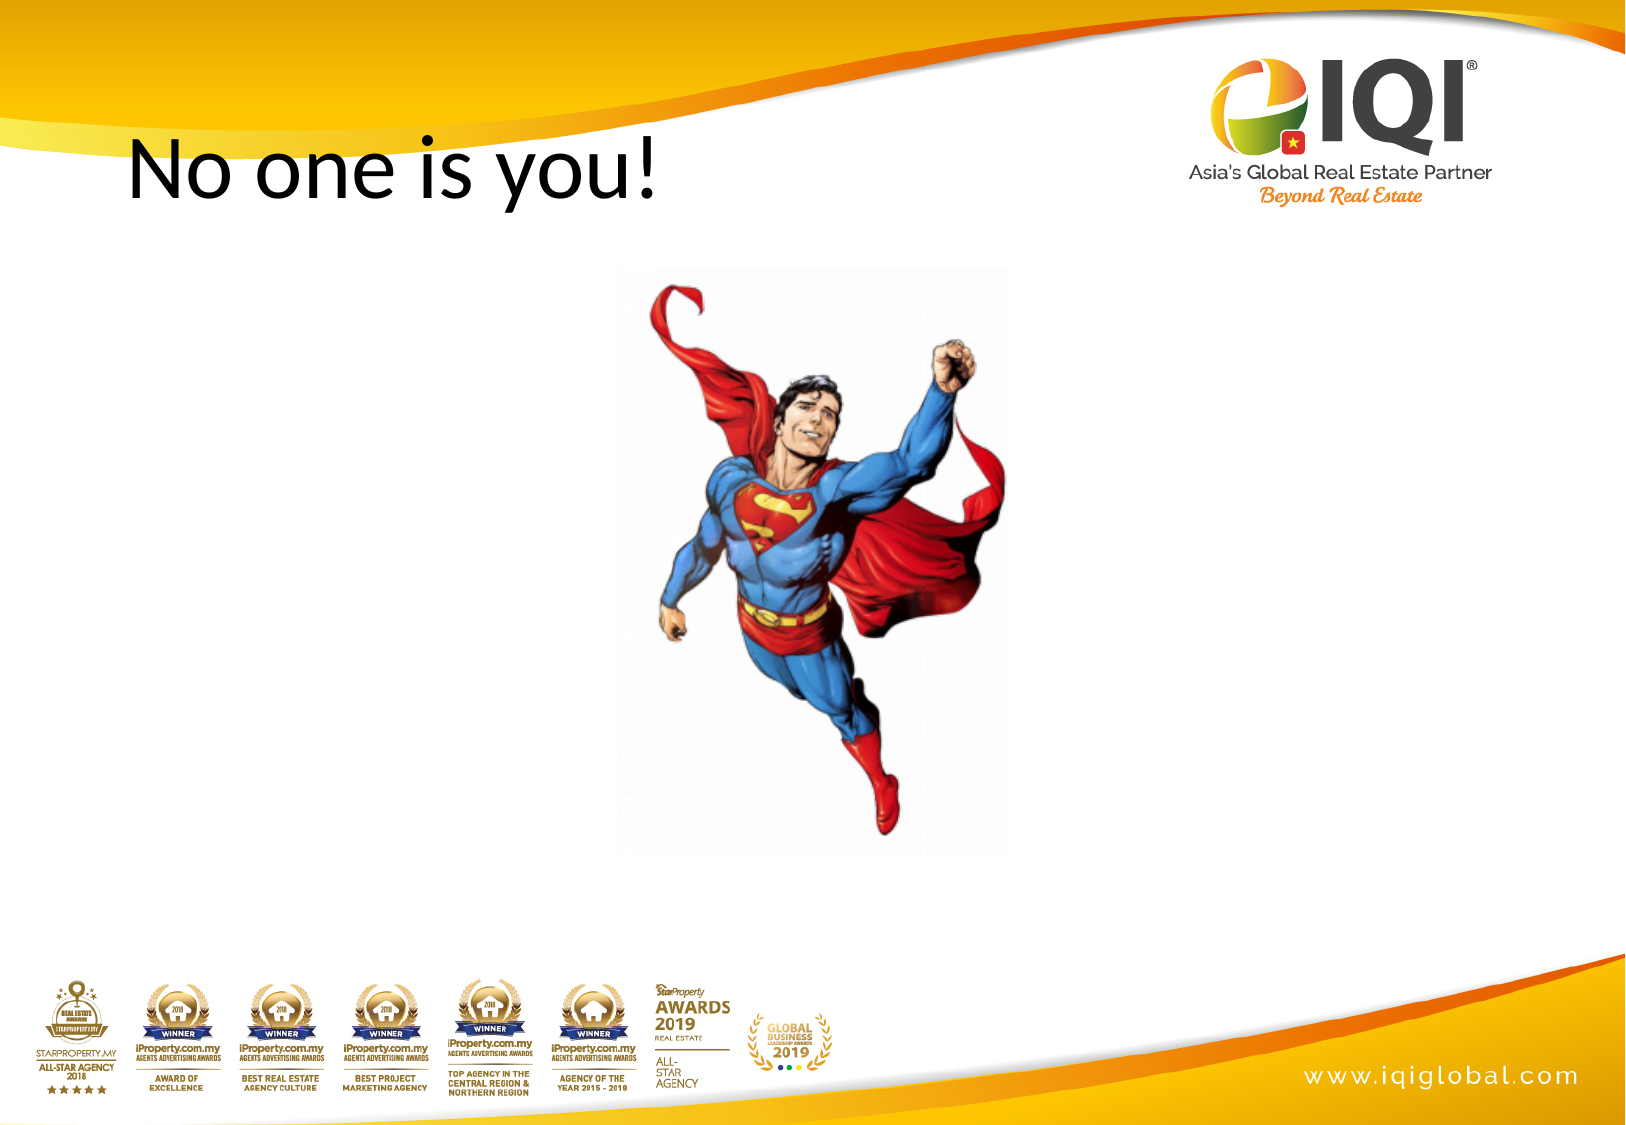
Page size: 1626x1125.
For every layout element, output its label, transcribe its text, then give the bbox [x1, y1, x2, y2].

picture [0, 0, 1626, 1125]
title No one is you! [111, 59, 1514, 278]
